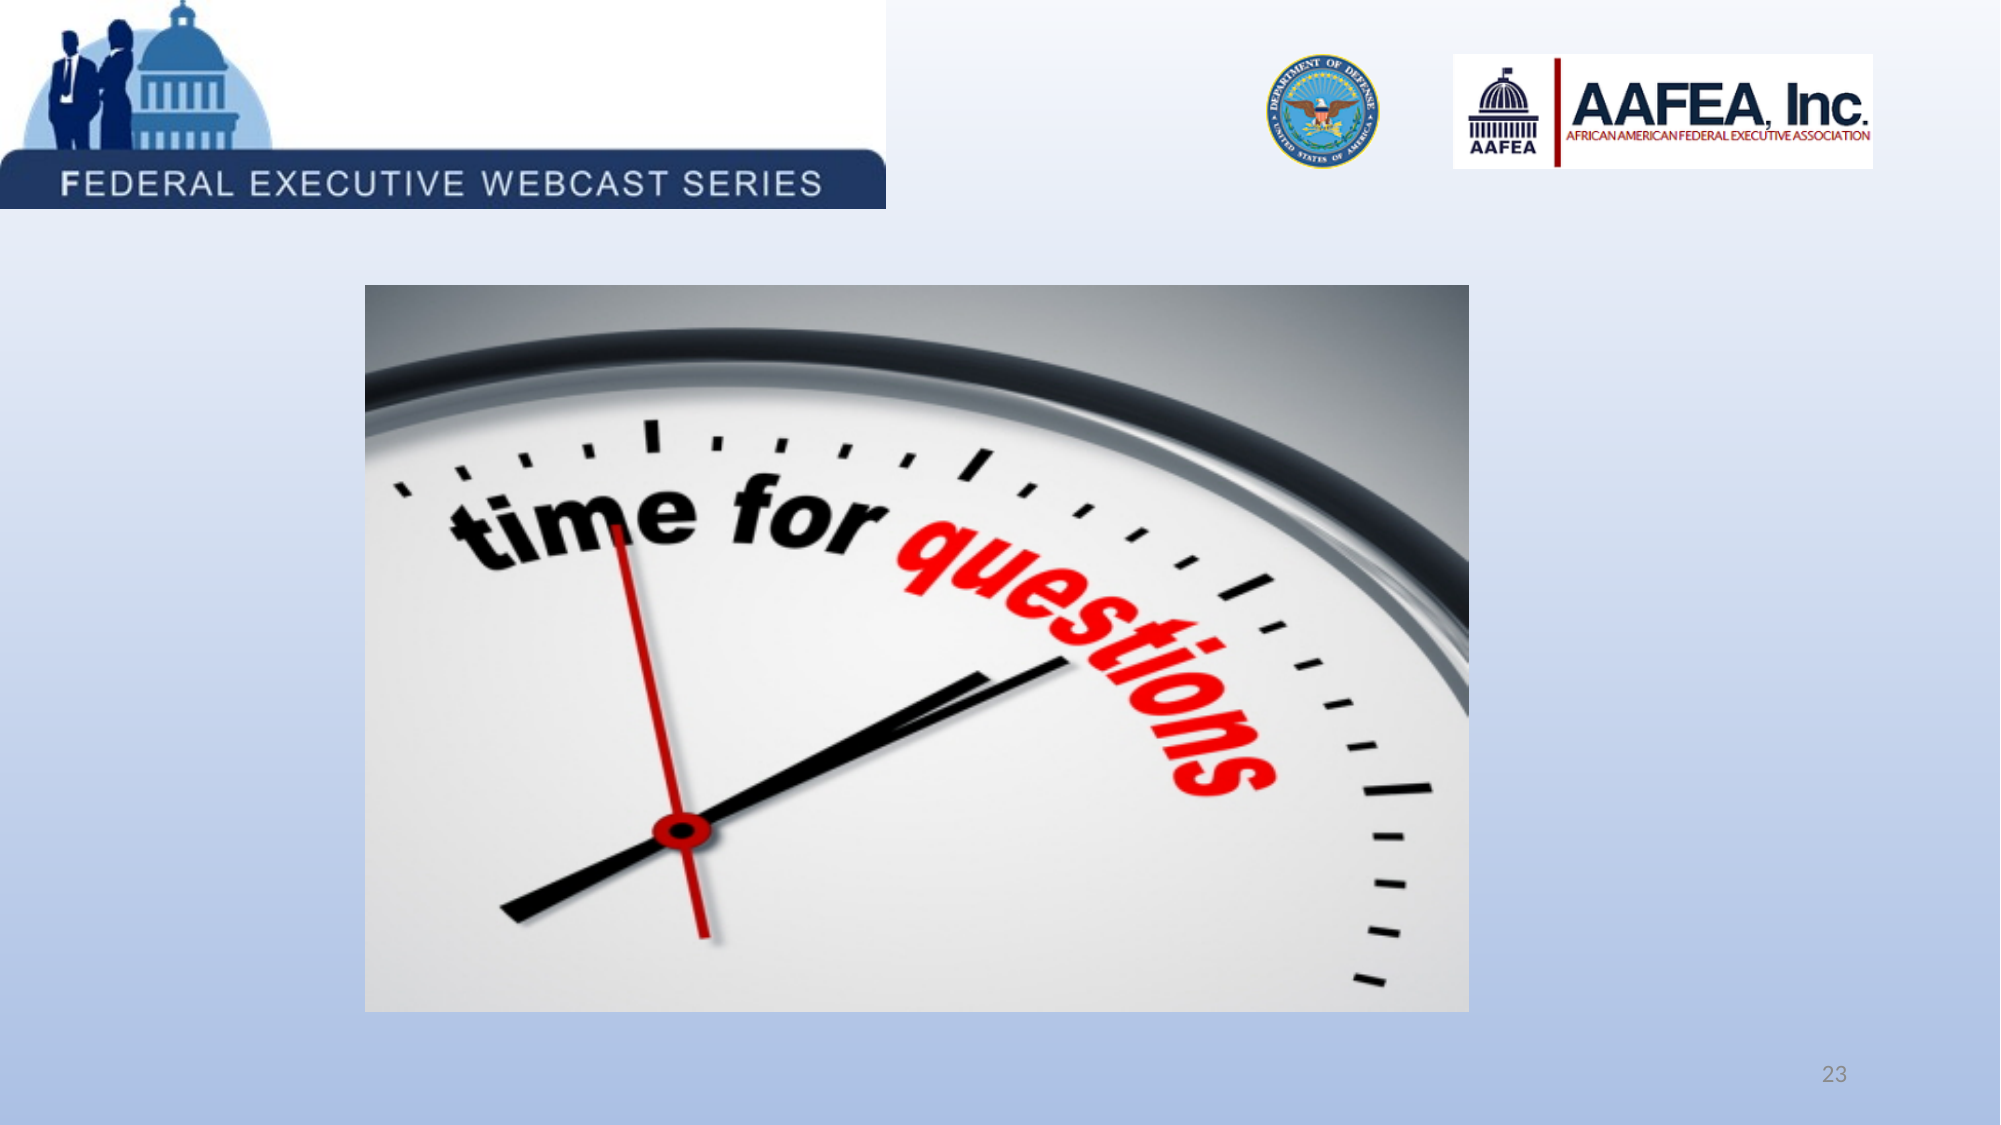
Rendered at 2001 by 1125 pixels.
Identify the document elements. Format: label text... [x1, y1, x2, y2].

picture [0, 0, 886, 209]
picture [1266, 54, 1380, 169]
picture [365, 285, 1469, 1012]
slide_number 23 [1412, 1042, 1863, 1103]
picture [1453, 54, 1873, 169]
